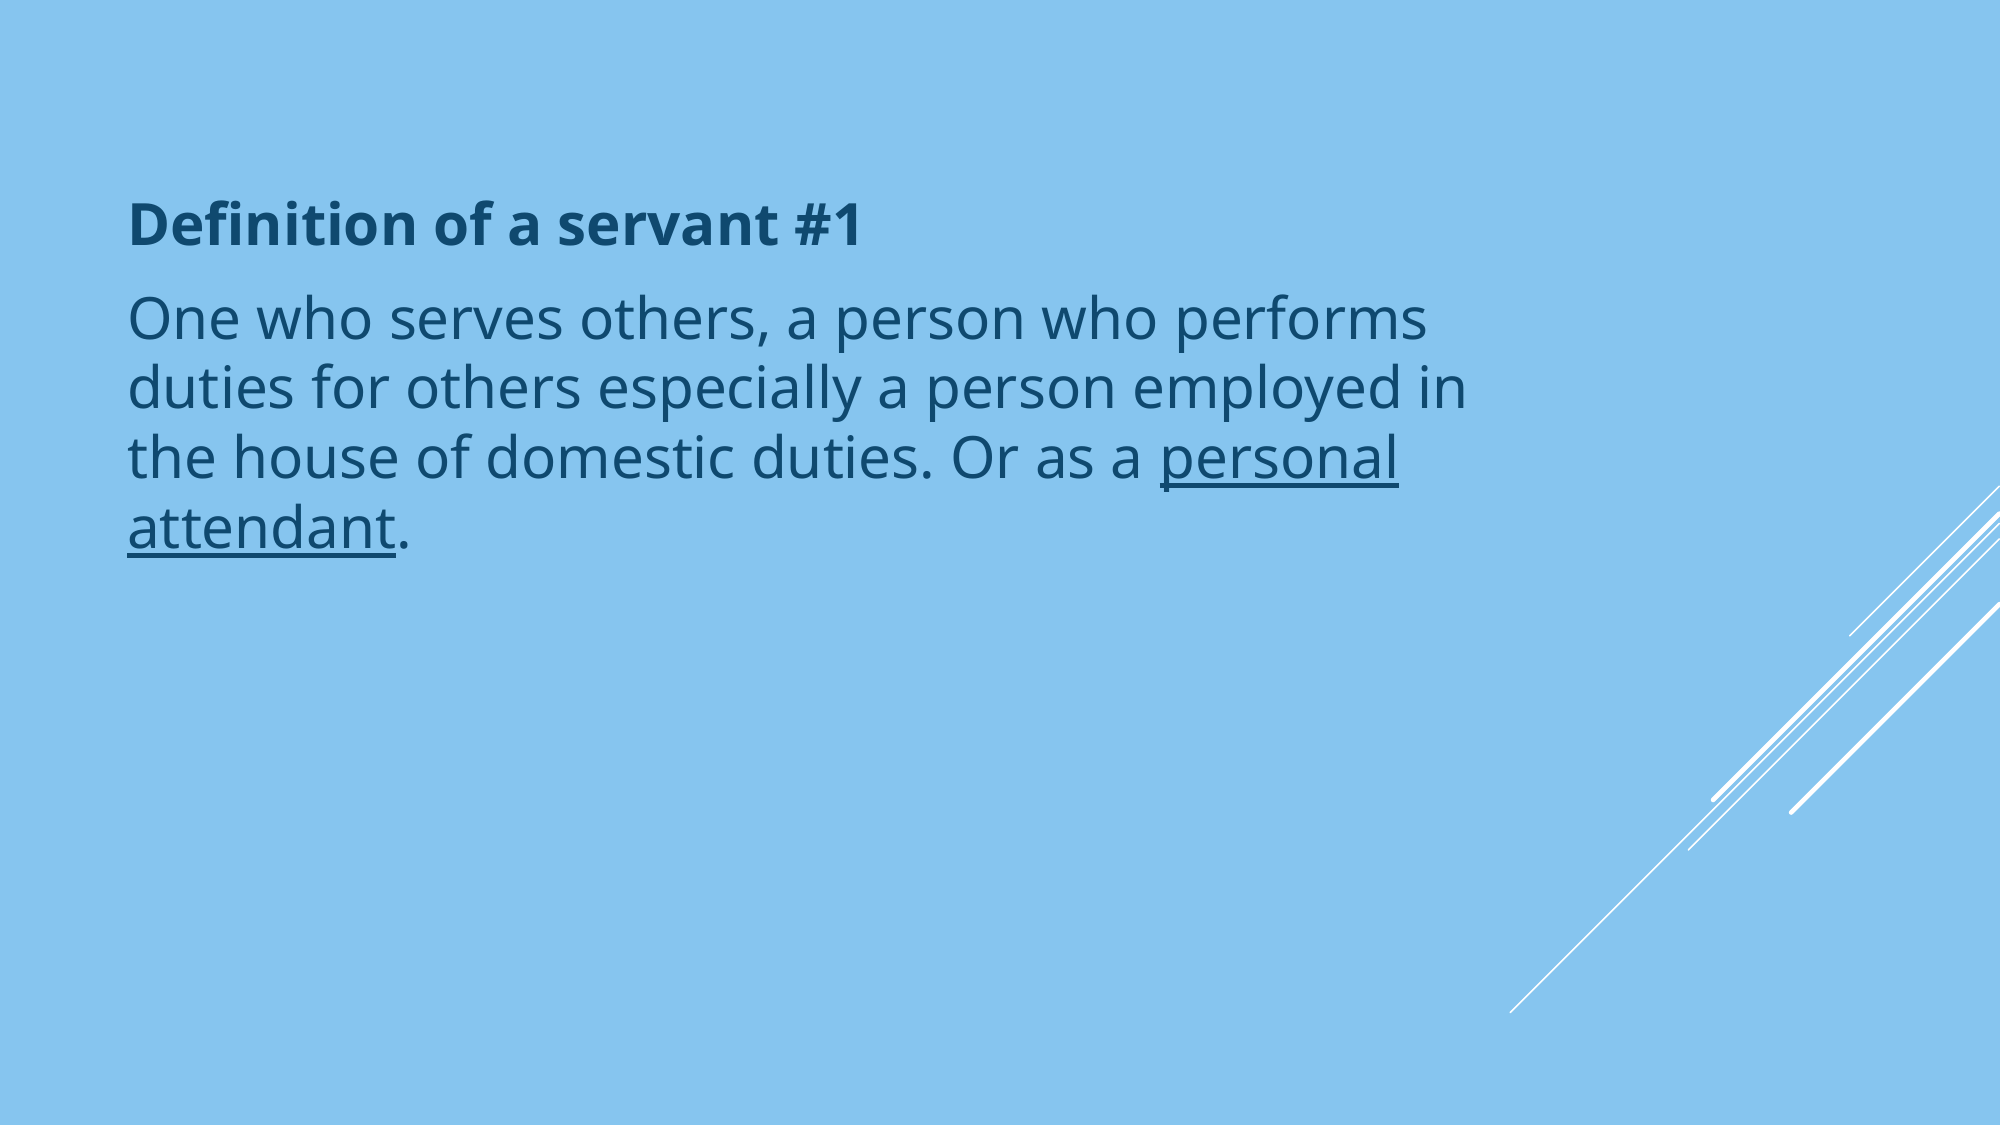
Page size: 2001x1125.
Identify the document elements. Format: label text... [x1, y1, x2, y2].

list Definition of a servant #1 One who serves others, a person who performs duties for others especially a person employed in the house of domestic duties. Or as a personal attendant. [112, 112, 1513, 706]
